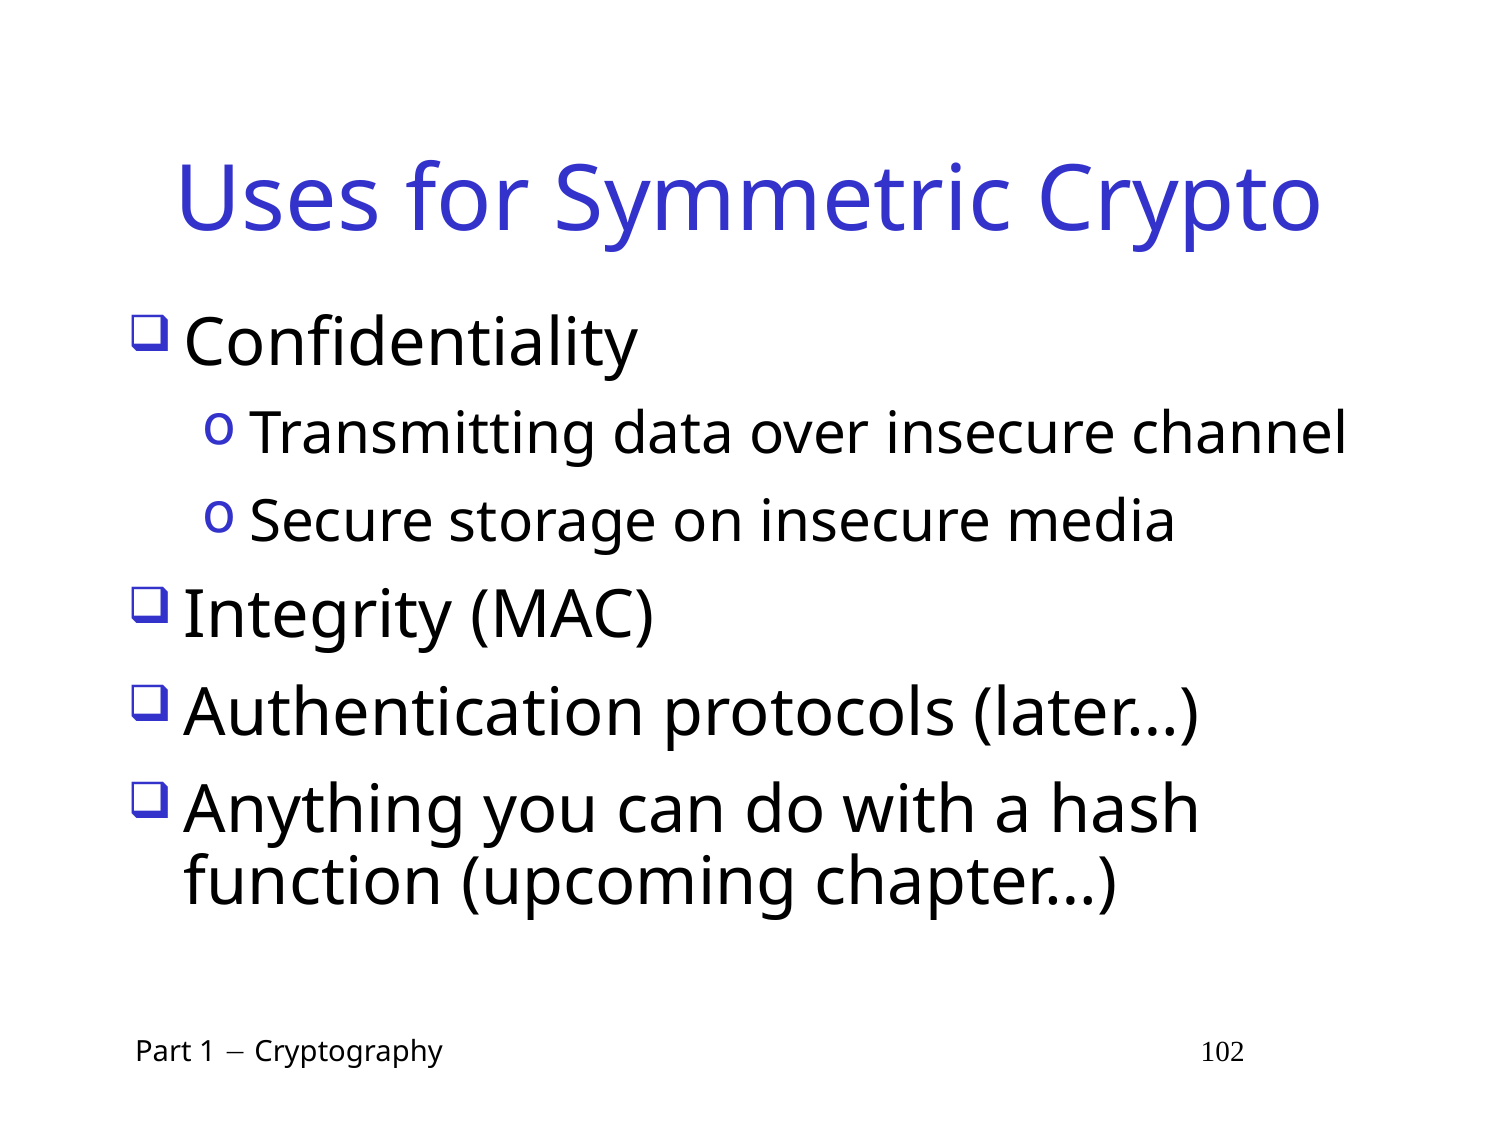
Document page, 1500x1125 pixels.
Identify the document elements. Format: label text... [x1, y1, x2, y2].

list Confidentiality Transmitting data over insecure channel Secure storage on insecure media Integrity (MAC) Authentication protocols (later…) Anything you can do with a hash function (upcoming chapter…) [112, 299, 1388, 976]
title Uses for Symmetric Crypto [112, 99, 1388, 288]
footer Part 1  Cryptography 102 [112, 1024, 1401, 1101]
